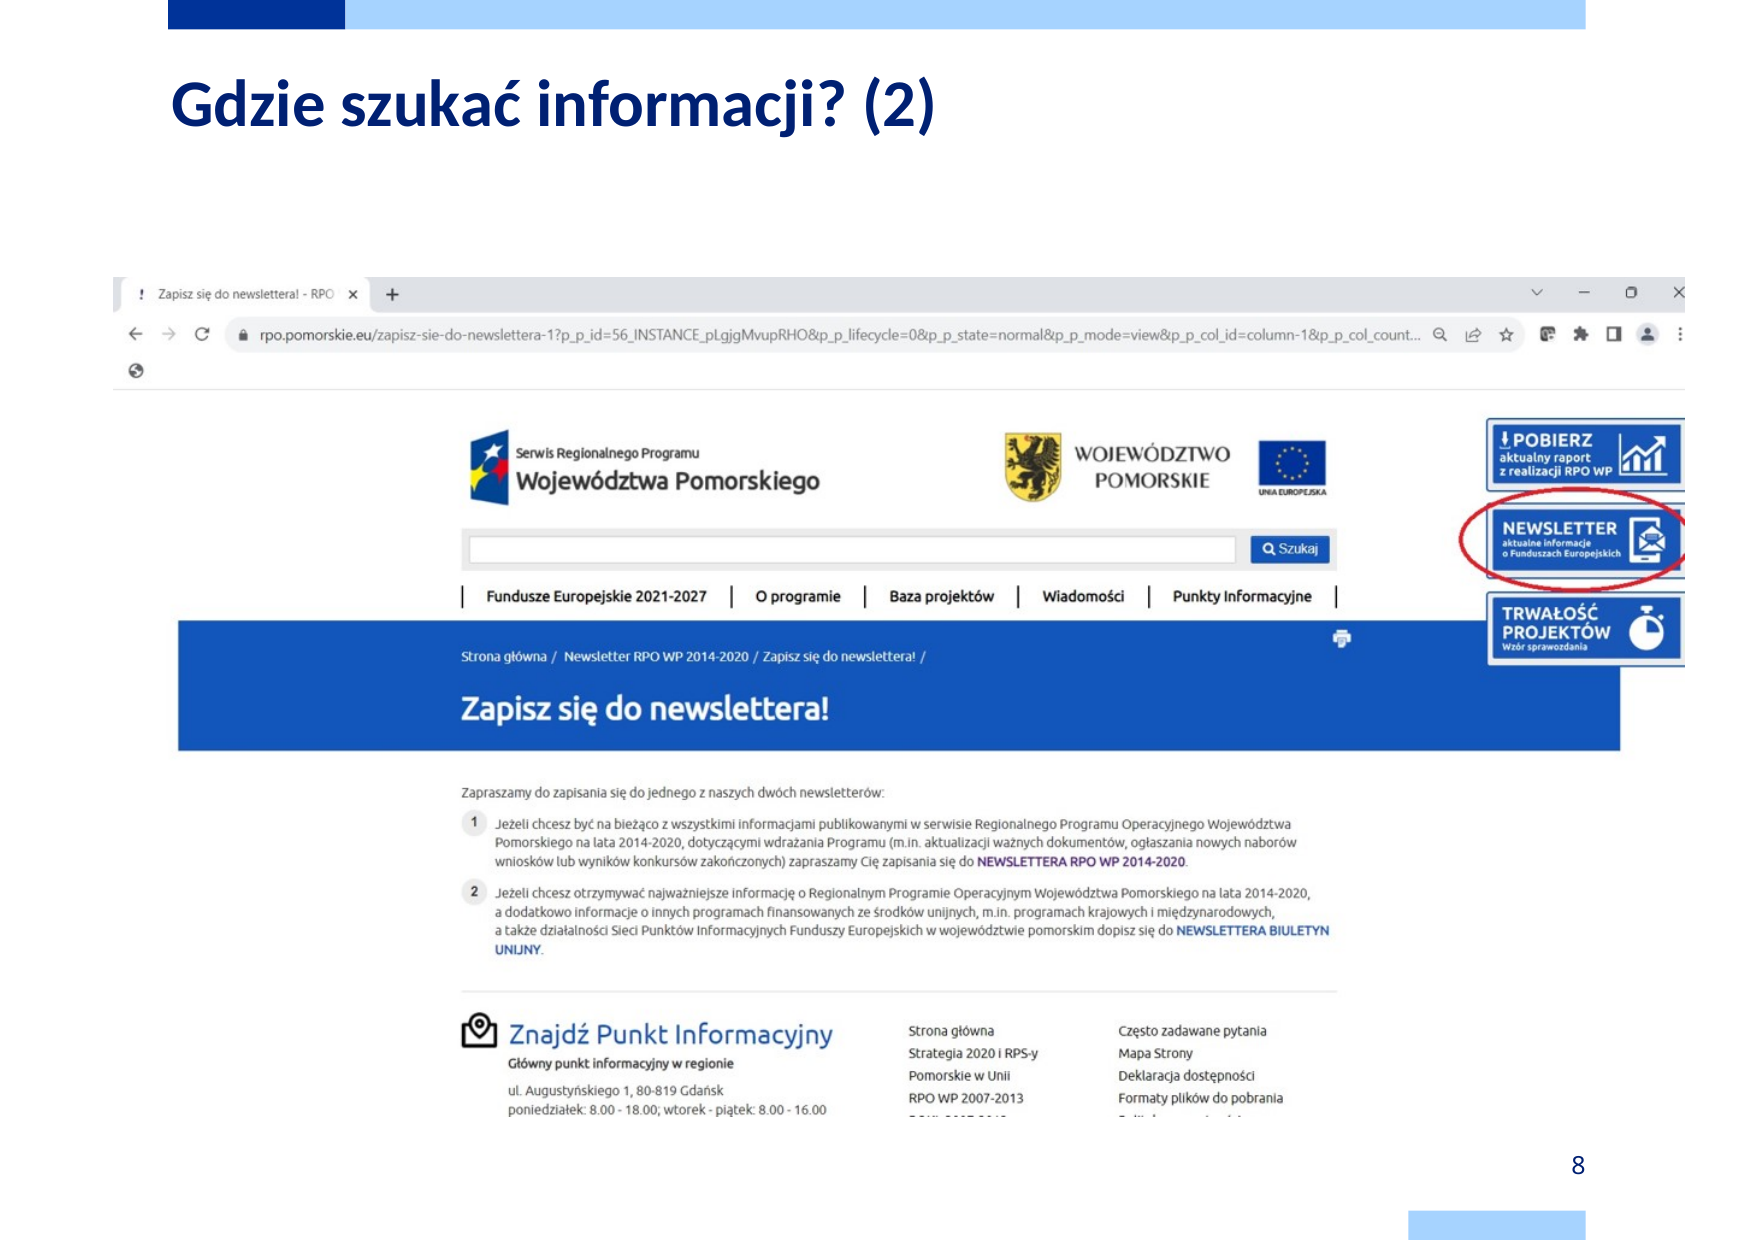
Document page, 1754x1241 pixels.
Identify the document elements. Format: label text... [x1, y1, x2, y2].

slide_number 8 [1408, 1151, 1586, 1182]
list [113, 277, 1685, 1117]
title Gdzie szukać informacji? (2) [171, 64, 1589, 243]
